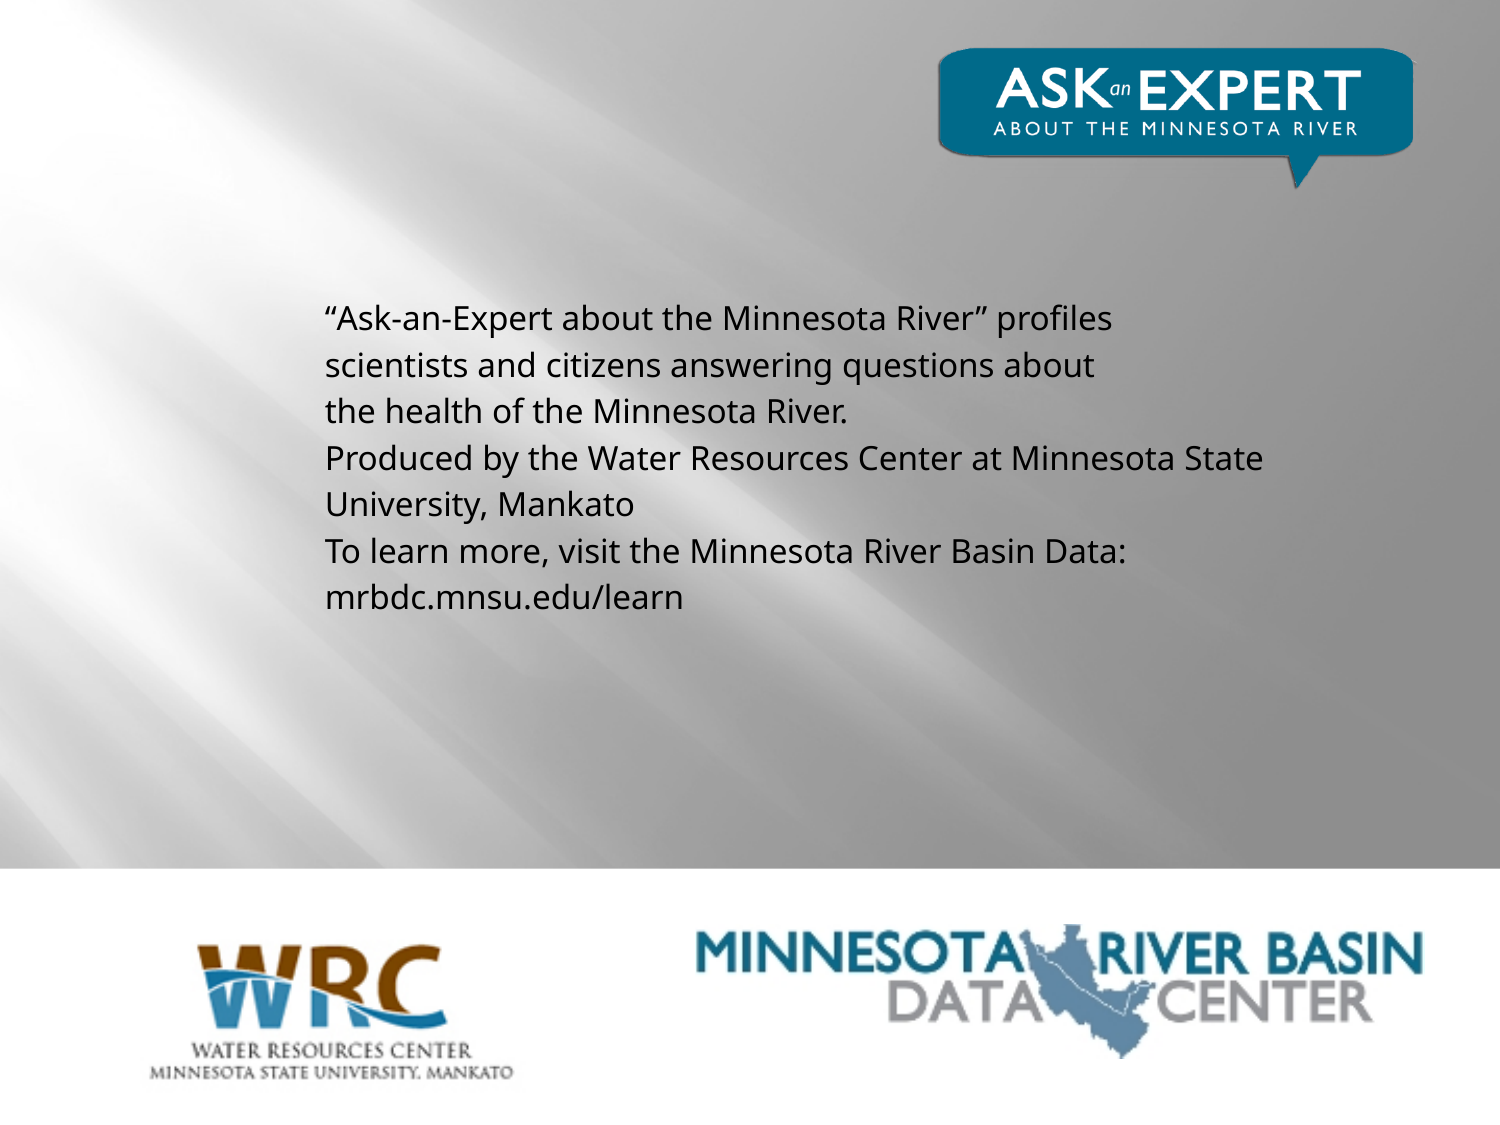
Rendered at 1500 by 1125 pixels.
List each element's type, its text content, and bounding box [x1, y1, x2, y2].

text_box [0, 867, 1500, 1125]
picture [124, 924, 542, 1109]
list “Ask-an-Expert about the Minnesota River” profiles scientists and citizens answering questions about the health of the Minnesota River. Produced by the Water Resources Center at Minnesota State University, Mankato To learn more, visit the Minnesota River Basin Data: mrbdc.mnsu.edu/learn [287, 290, 1500, 867]
picture [695, 924, 1426, 1059]
picture [927, 34, 1428, 199]
